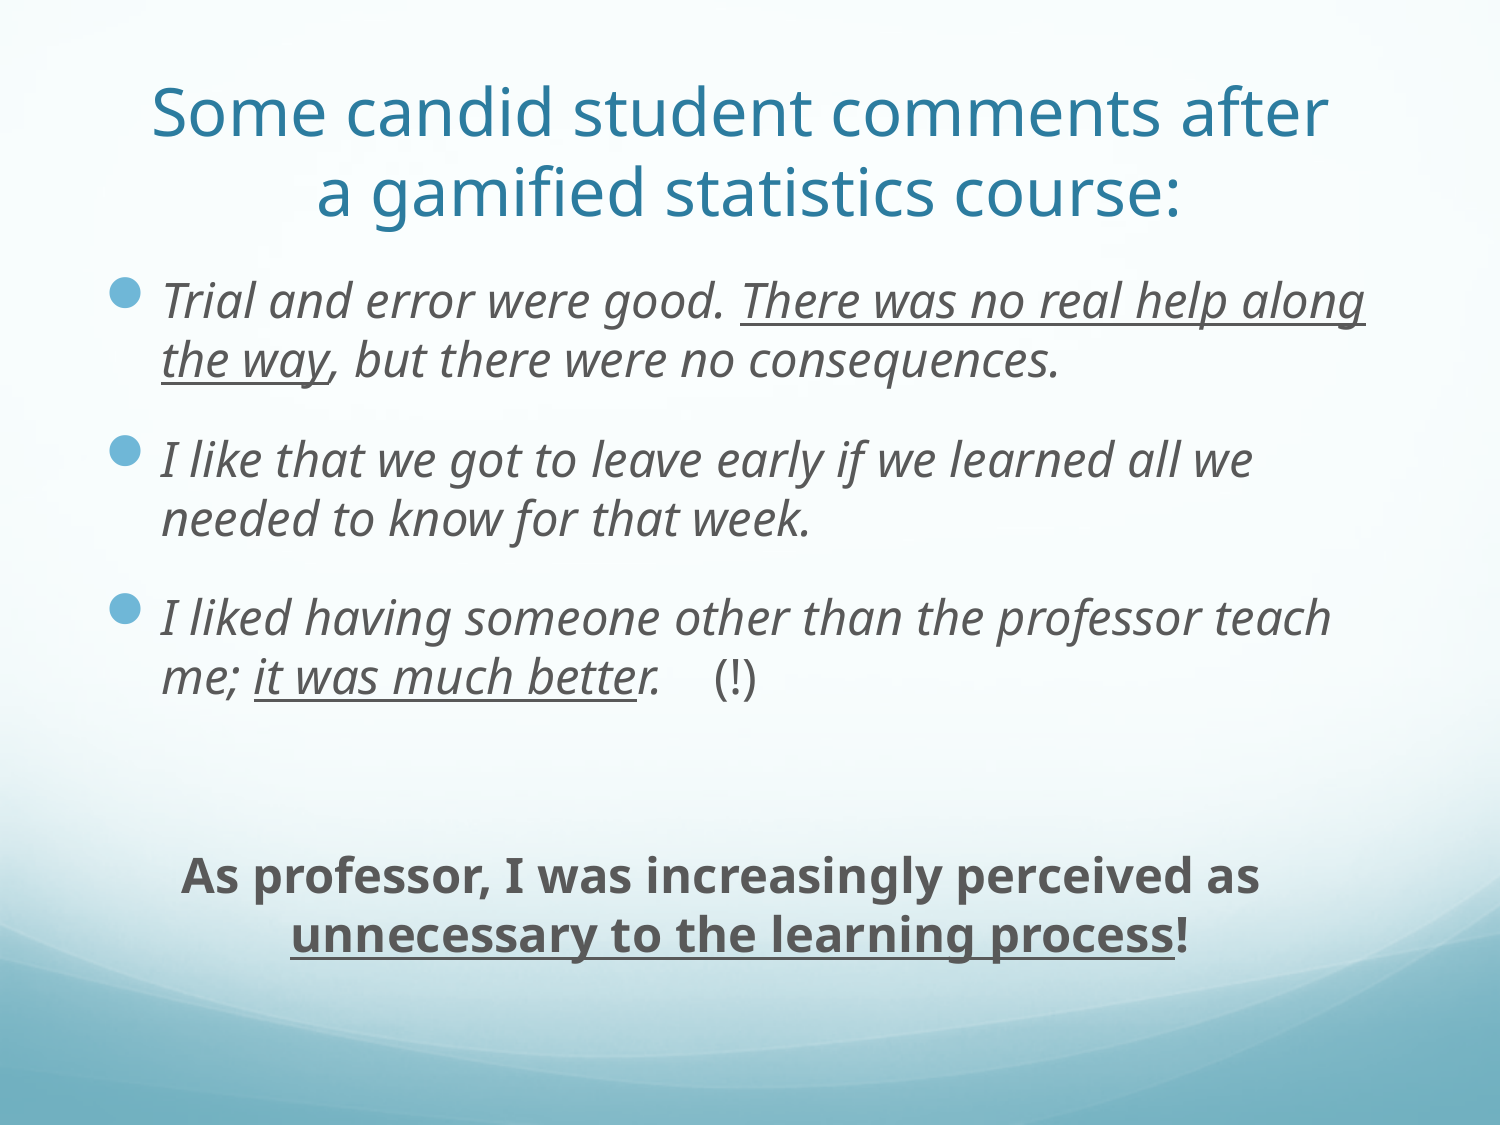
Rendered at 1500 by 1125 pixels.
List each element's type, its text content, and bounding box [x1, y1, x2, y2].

list Trial and error were good. There was no real help along the way, but there were no consequences. I like that we got to leave early if we learned all we needed to know for that week. I liked having someone other than the professor teach me; it was much better. (!) As professor, I was increasingly perceived as unnecessary to the learning process! [90, 262, 1410, 975]
title Some candid student comments after a gamified statistics course: [90, 17, 1410, 237]
